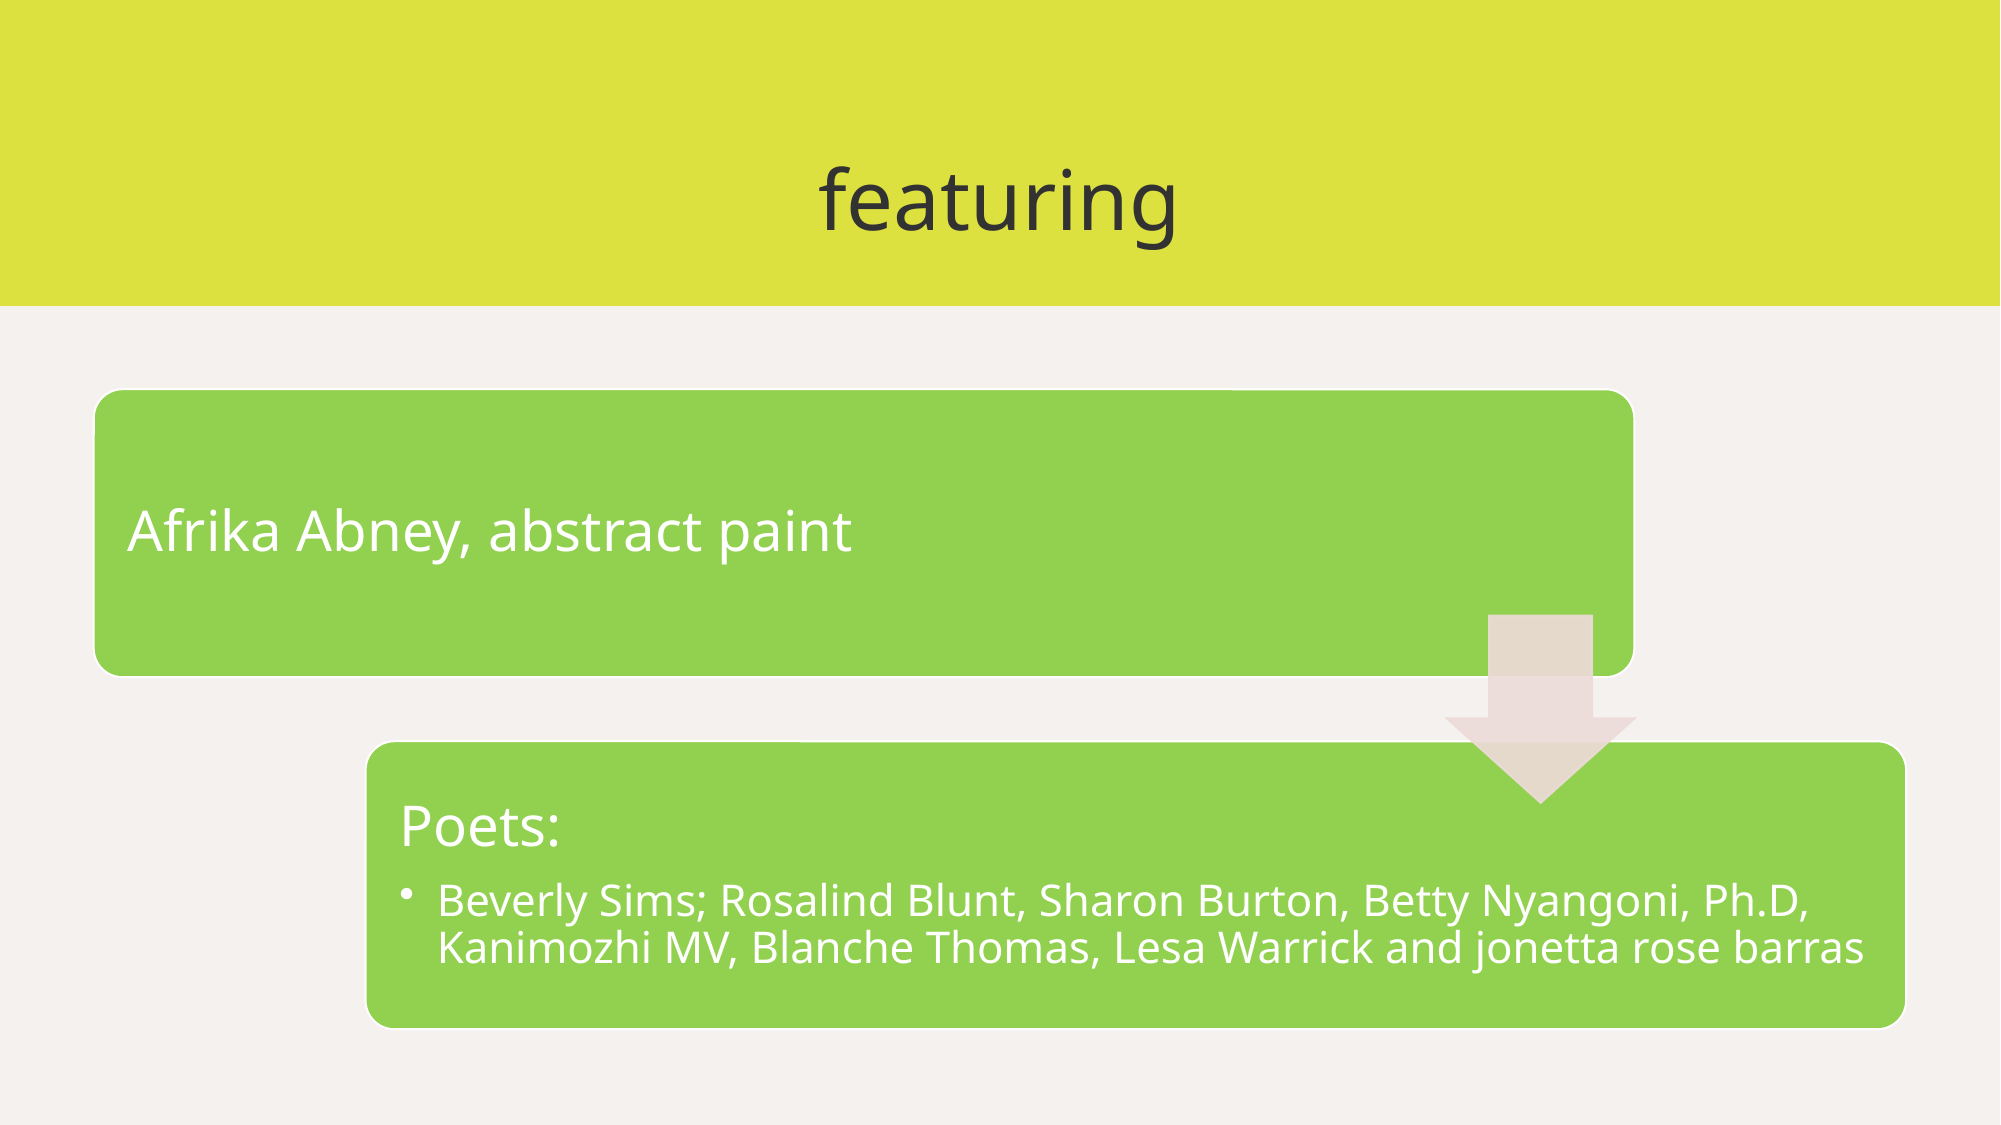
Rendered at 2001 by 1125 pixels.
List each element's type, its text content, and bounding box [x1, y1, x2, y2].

text_box [0, 305, 2000, 1125]
title featuring [233, 115, 1766, 279]
text_box [0, 0, 2000, 305]
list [93, 389, 1907, 1030]
